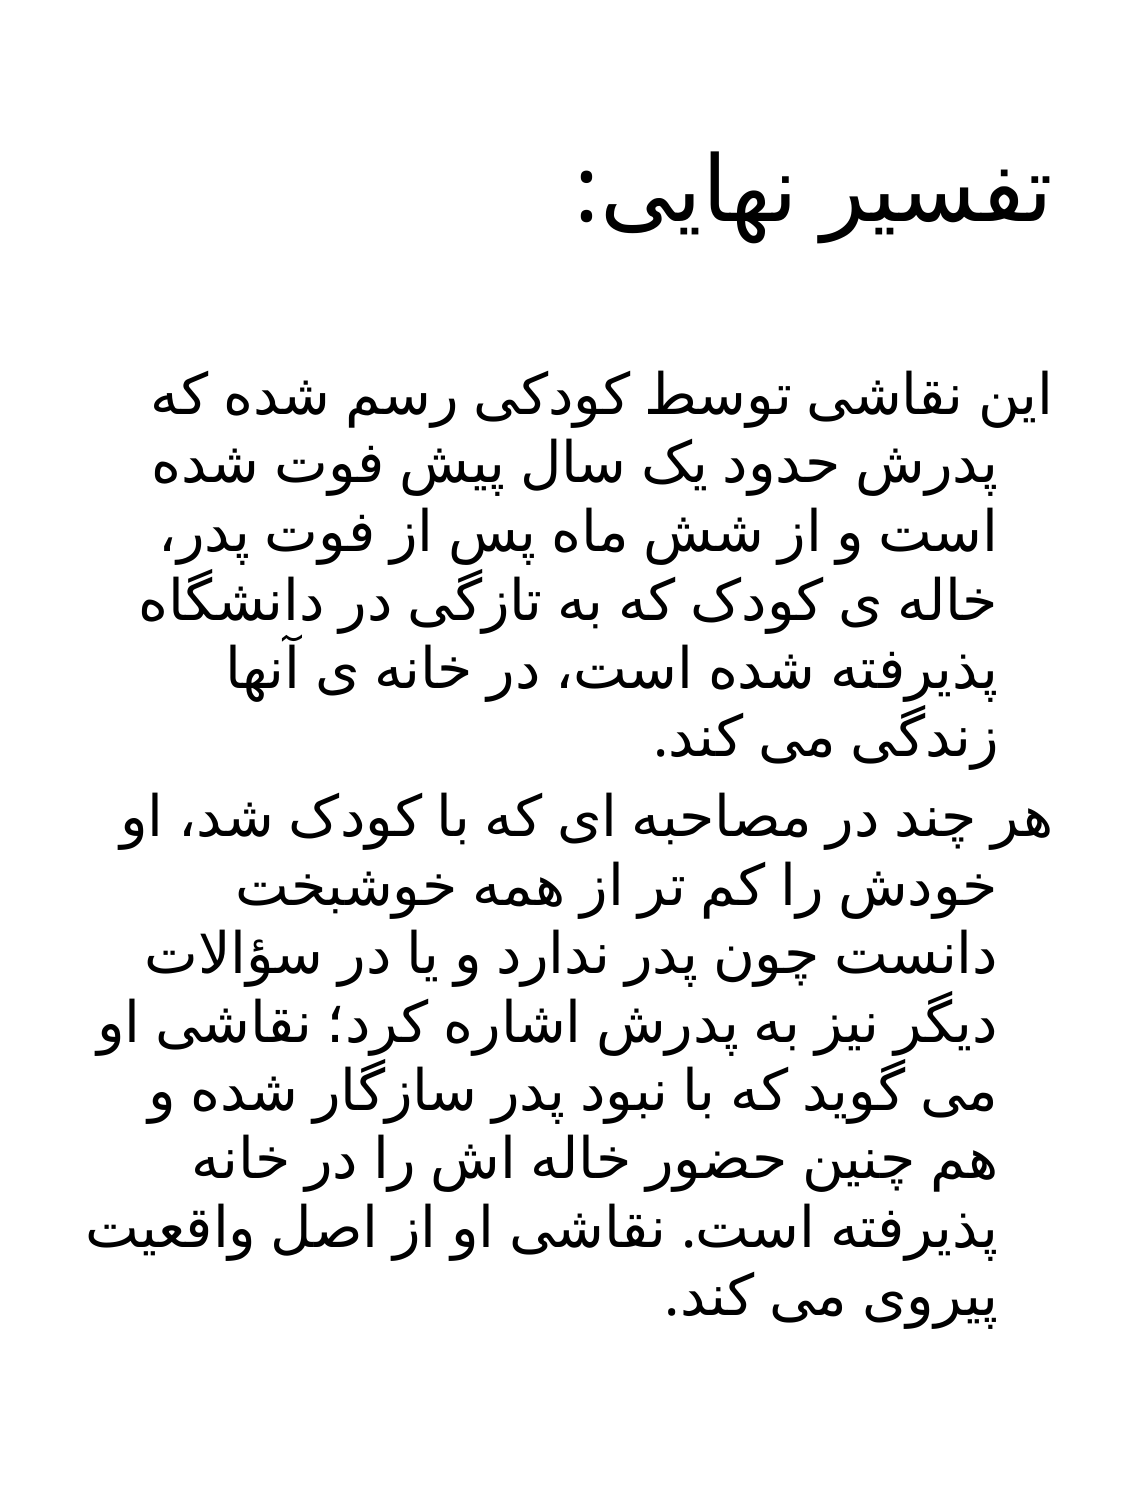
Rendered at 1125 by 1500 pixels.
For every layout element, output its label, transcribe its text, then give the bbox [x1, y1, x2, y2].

list این نقاشی توسط کودکی رسم شده که پدرش حدود یک سال پیش فوت شده است و از شش ماه پس از فوت پدر، خاله ی کودک که به تازگی در دانشگاه پذیرفته شده است، در خانه ی آنها زندگی می کند. هر چند در مصاحبه ای که با کودک شد، او خودش را کم تر از همه خوشبخت دانست چون پدر ندارد و یا در سؤالات دیگر نیز به پدرش اشاره کرد؛ نقاشی او می گوید که با نبود پدر سازگار شده و هم چنین حضور خاله اش را در خانه پذیرفته است. نقاشی او از اصل واقعیت پیروی می کند. [56, 350, 1069, 1340]
title تفسیر نهایی: [56, 60, 1069, 310]
